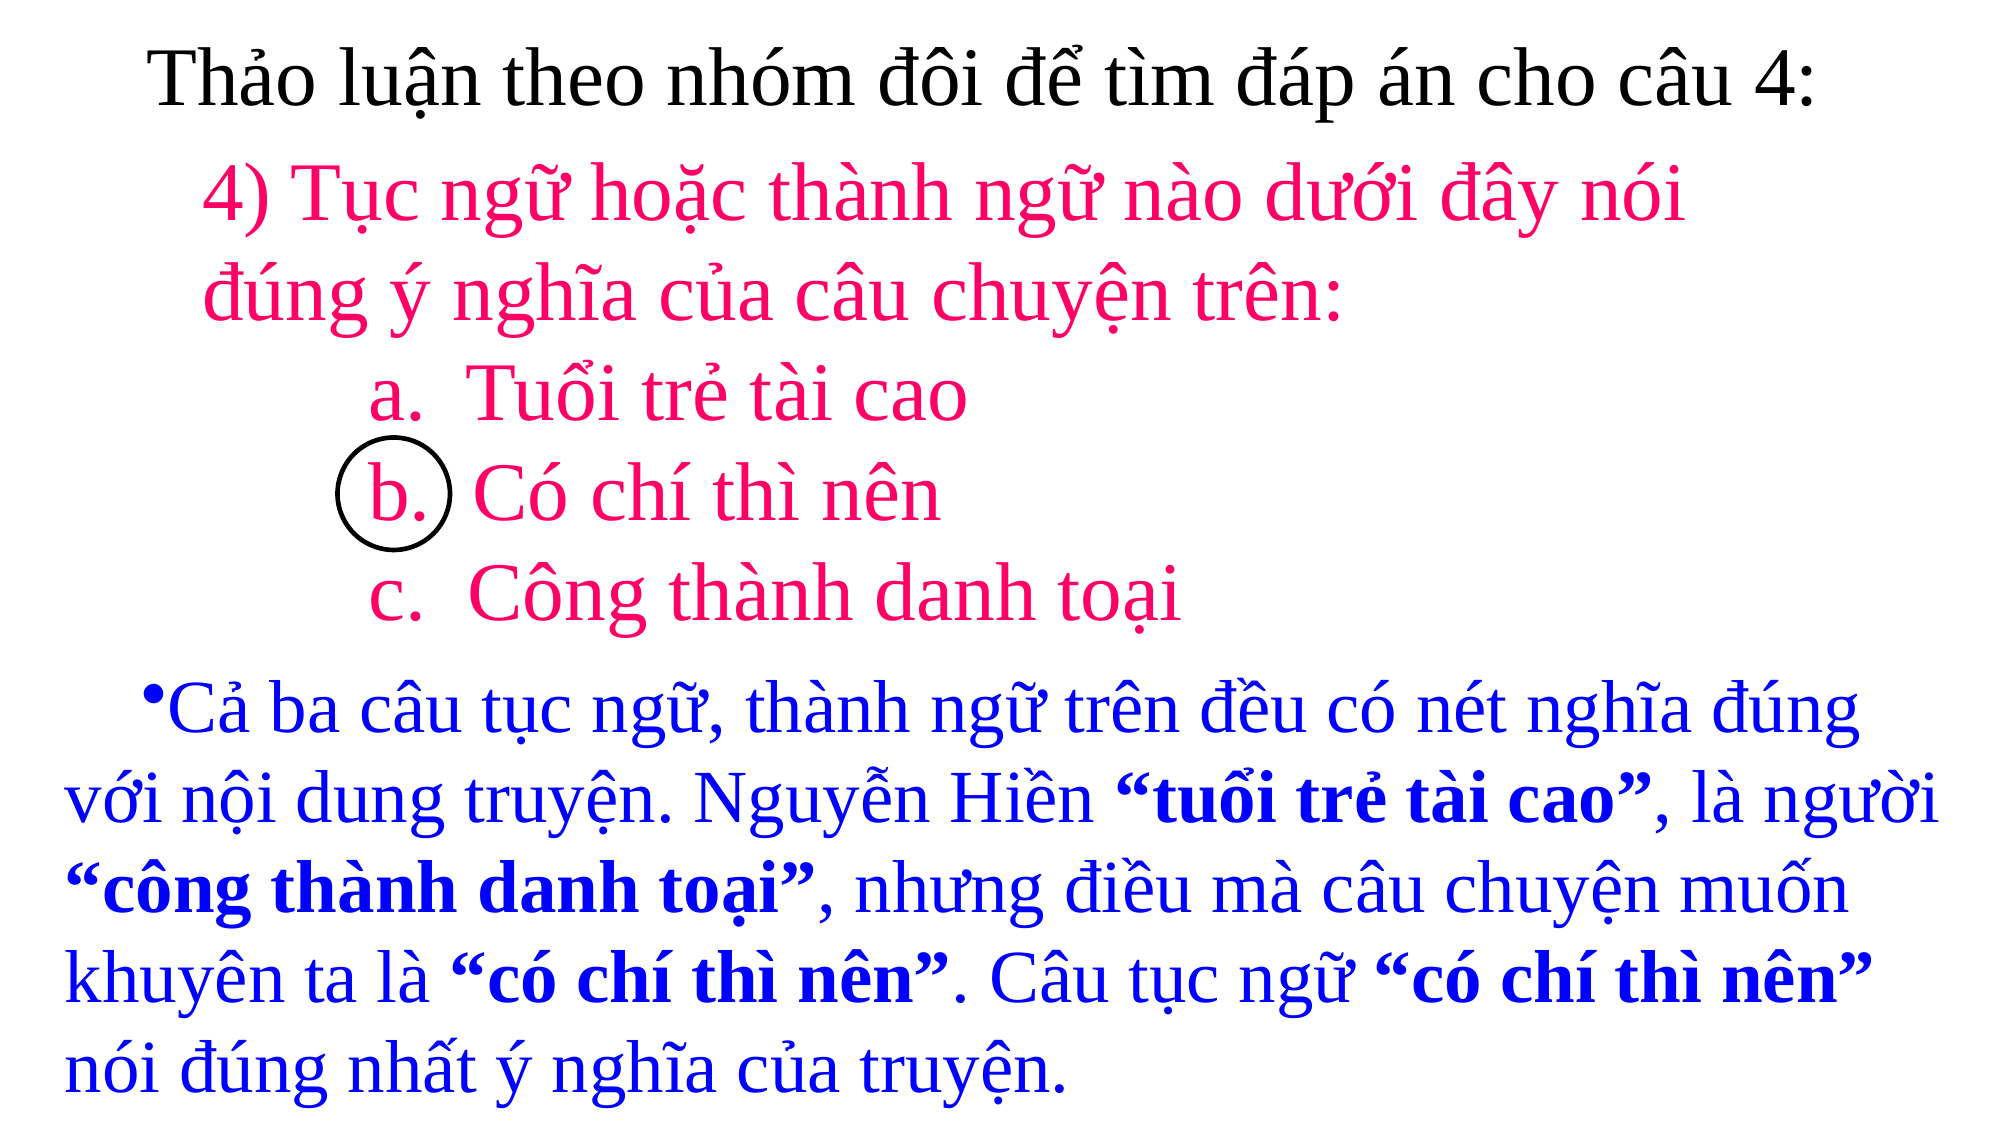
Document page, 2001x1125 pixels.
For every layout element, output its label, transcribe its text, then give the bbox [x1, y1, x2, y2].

text_box Thảo luận theo nhóm đôi để tìm đáp án cho câu 4: [55, 15, 1906, 130]
text_box Cả ba câu tục ngữ, thành ngữ trên đều có nét nghĩa đúng với nội dung truyện. Nguyễn Hiền “tuổi trẻ tài cao”, là người “công thành danh toại”, nhưng điều mà câu chuyện muốn khuyên ta là “có chí thì nên”. Câu tục ngữ “có chí thì nên” nói đúng nhất ý nghĩa của truyện. [49, 649, 1988, 1125]
text_box 4) Tục ngữ hoặc thành ngữ nào dưới đây nói đúng ý nghĩa của câu chuyện trên: a. Tuổi trẻ tài cao b. Có chí thì nên c. Công thành danh toại [187, 129, 1813, 645]
